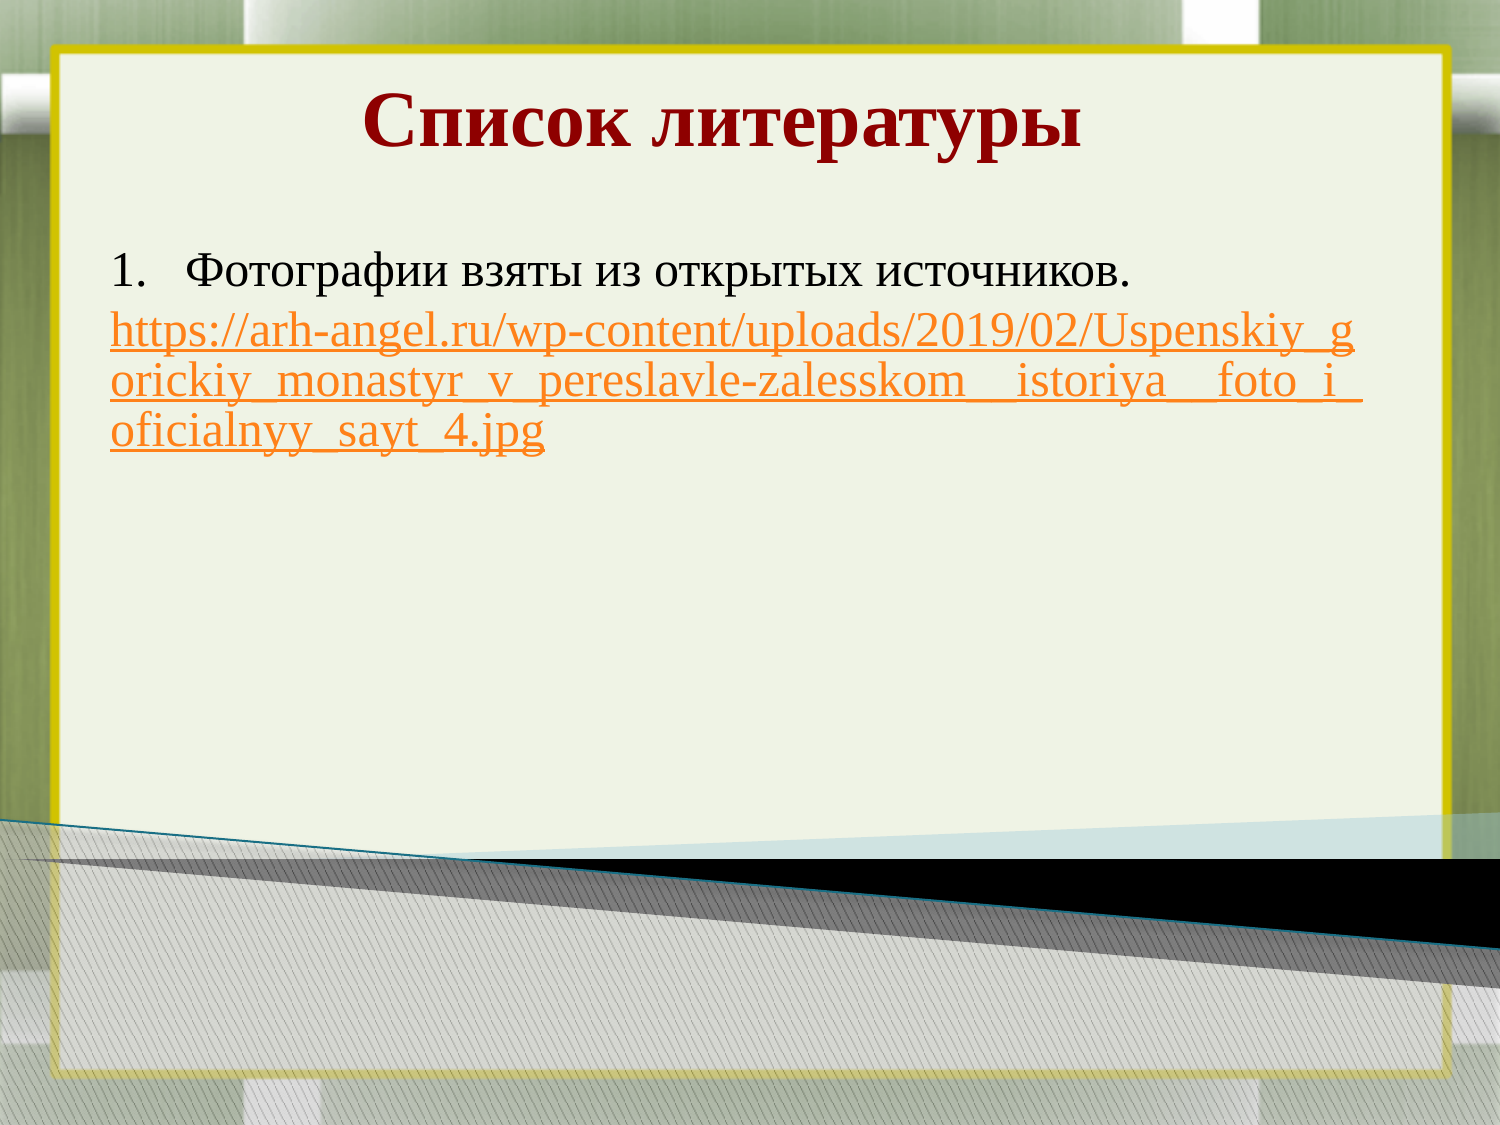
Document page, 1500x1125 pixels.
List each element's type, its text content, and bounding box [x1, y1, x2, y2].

text_box Список литературы [134, 58, 1312, 170]
text_box Фотографии взяты из открытых источников. https://arh-angel.ru/wp-content/uploads/2019/02/Uspenskiy_gorickiy_monastyr_v_pereslavle-zalesskom__istoriya__foto_i_oficialnyy_sayt_4.jpg [95, 229, 1394, 364]
picture [0, 821, 1500, 1125]
picture [0, 0, 1500, 854]
